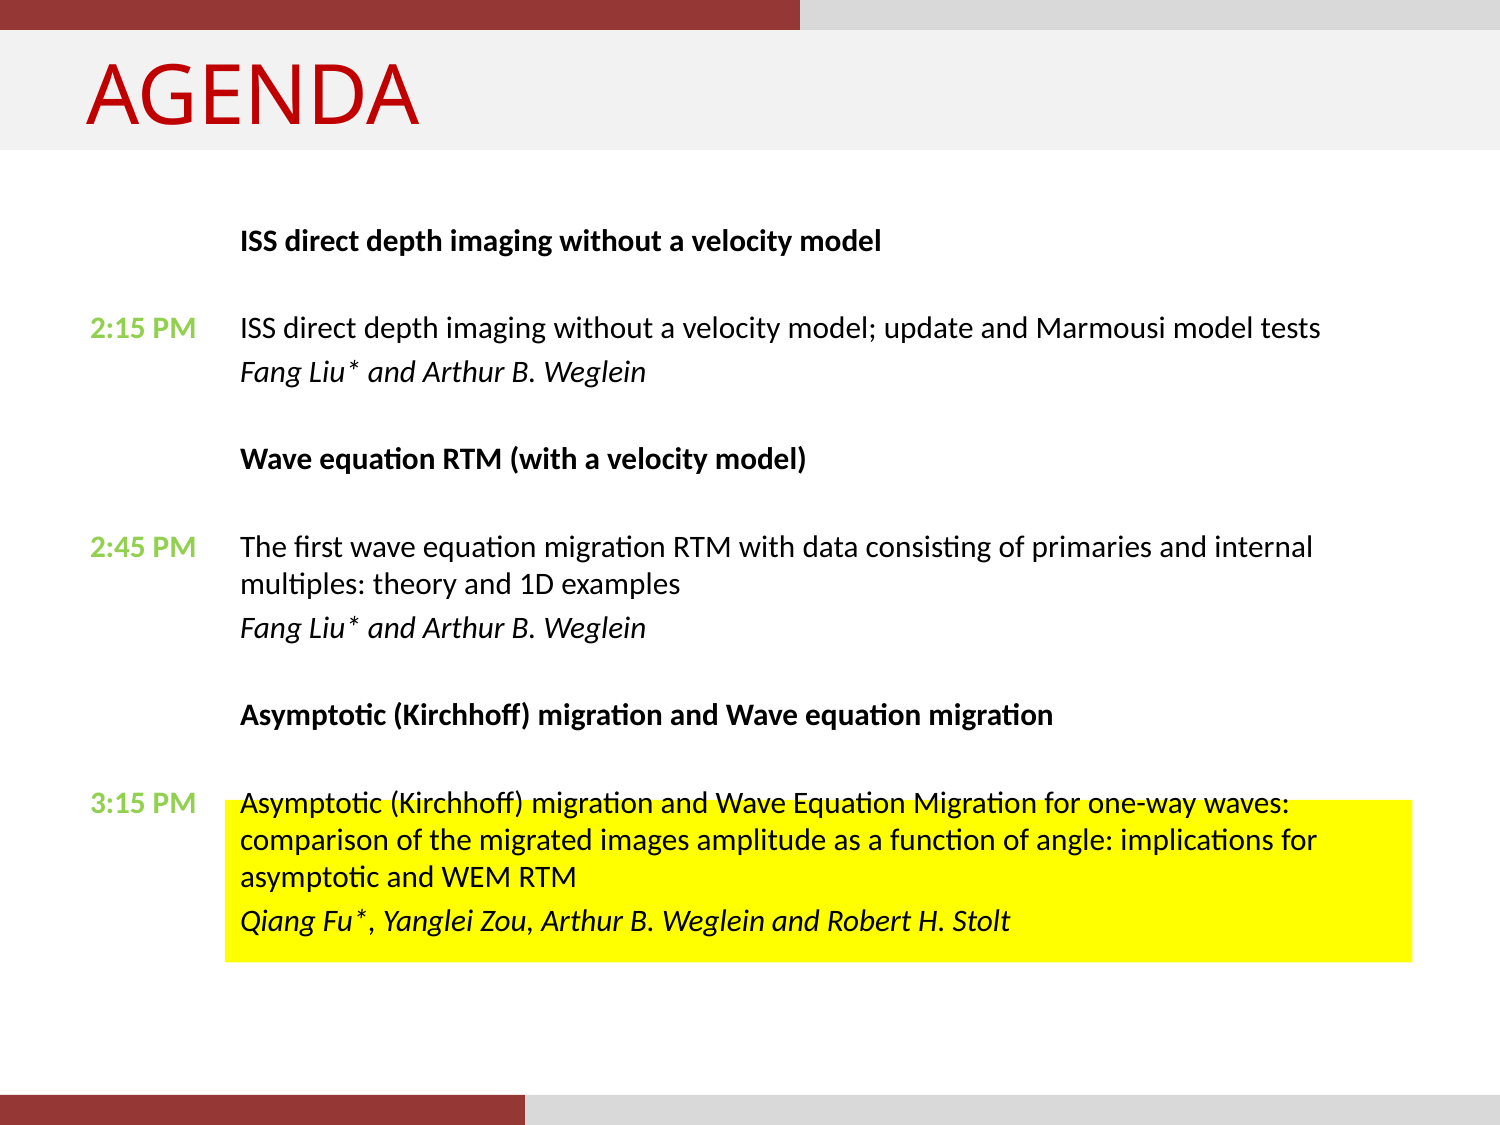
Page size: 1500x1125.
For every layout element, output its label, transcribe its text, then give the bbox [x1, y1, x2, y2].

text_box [0, 1094, 1500, 1125]
text_box AGENDA [0, 38, 1500, 150]
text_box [0, 0, 1500, 31]
text_box [223, 955, 1414, 965]
list ISS direct depth imaging without a velocity model 2:15 PM ISS direct depth imaging without a velocity model; update and Marmousi model tests Fang Liu* and Arthur B. Weglein Wave equation RTM (with a velocity model) 2:45 PM The first wave equation migration RTM with data consisting of primaries and internal multiples: theory and 1D examples Fang Liu* and Arthur B. Weglein Asymptotic (Kirchhoff) migration and Wave equation migration 3:15 PM Asymptotic (Kirchhoff) migration and Wave Equation Migration for one-way waves: comparison of the migrated images amplitude as a function of angle: implications for asymptotic and WEM RTM Qiang Fu*, Yanglei Zou, Arthur B. Weglein and Robert H. Stolt [75, 212, 1425, 955]
